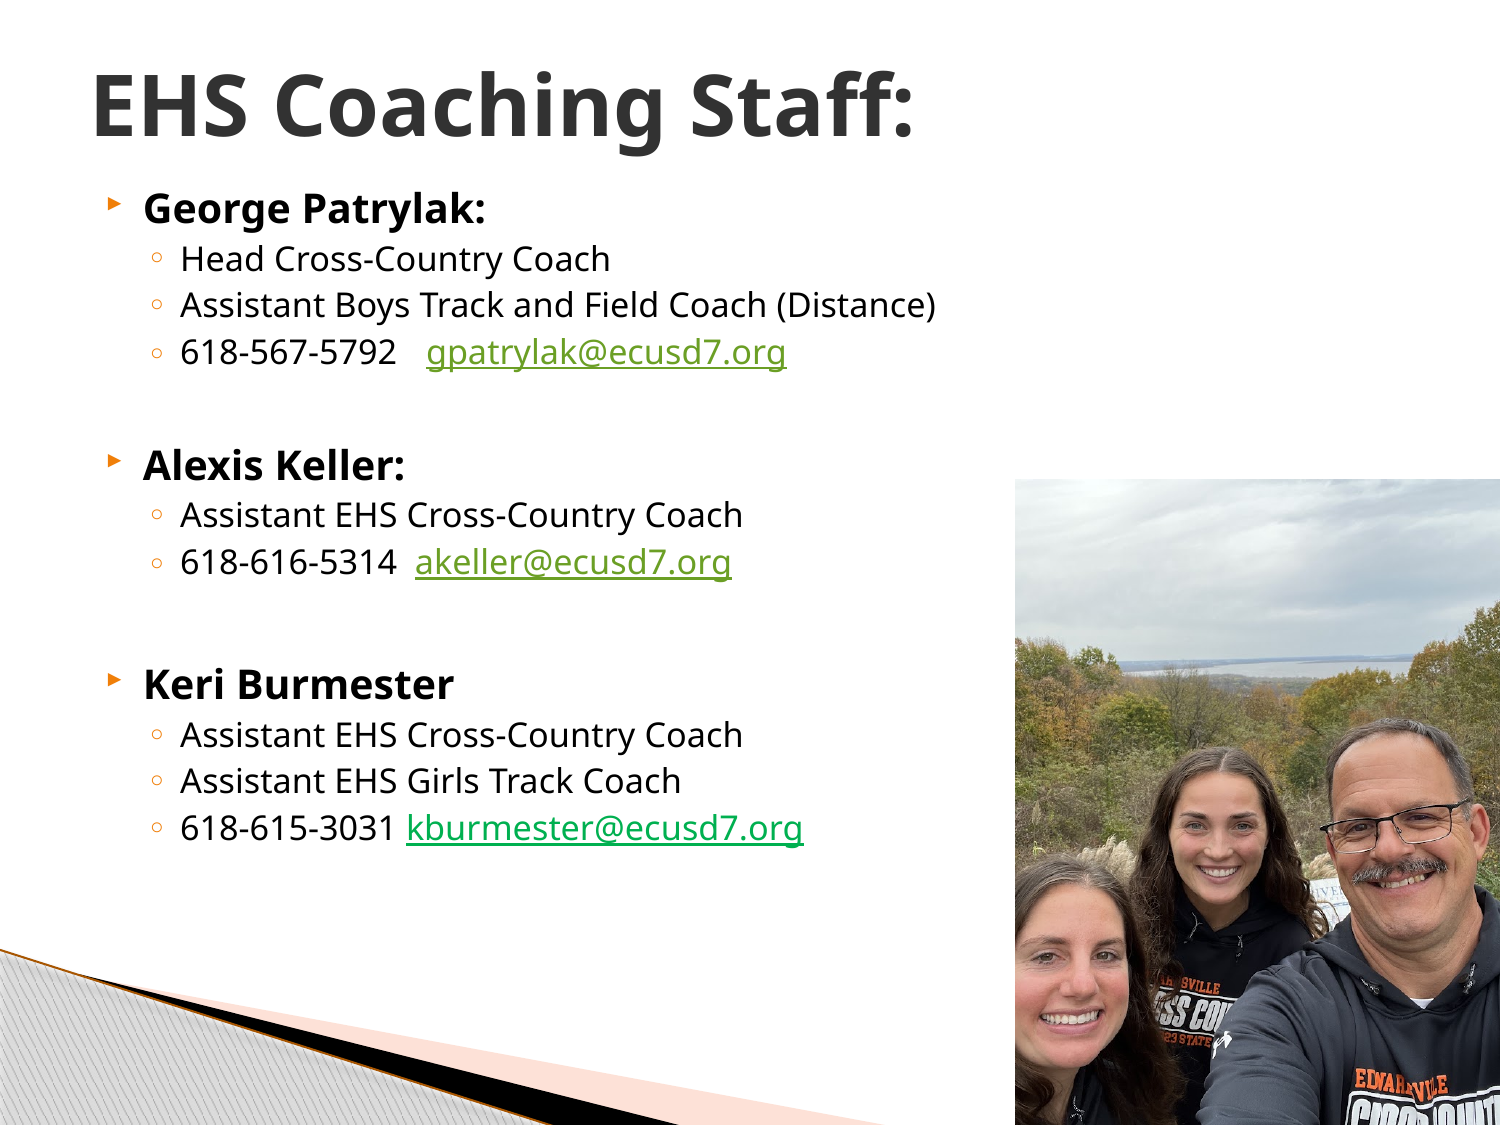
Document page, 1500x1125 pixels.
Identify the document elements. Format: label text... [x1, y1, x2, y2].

list George Patrylak: Head Cross-Country Coach Assistant Boys Track and Field Coach (Distance) 618-567-5792 gpatrylak@ecusd7.org Alexis Keller: Assistant EHS Cross-Country Coach 618-616-5314 akeller@ecusd7.org Keri Burmester Assistant EHS Cross-Country Coach Assistant EHS Girls Track Coach 618-615-3031 kburmester@ecusd7.org [75, 180, 1375, 857]
picture [1015, 478, 1500, 1125]
title EHS Coaching Staff: [75, 24, 1425, 180]
